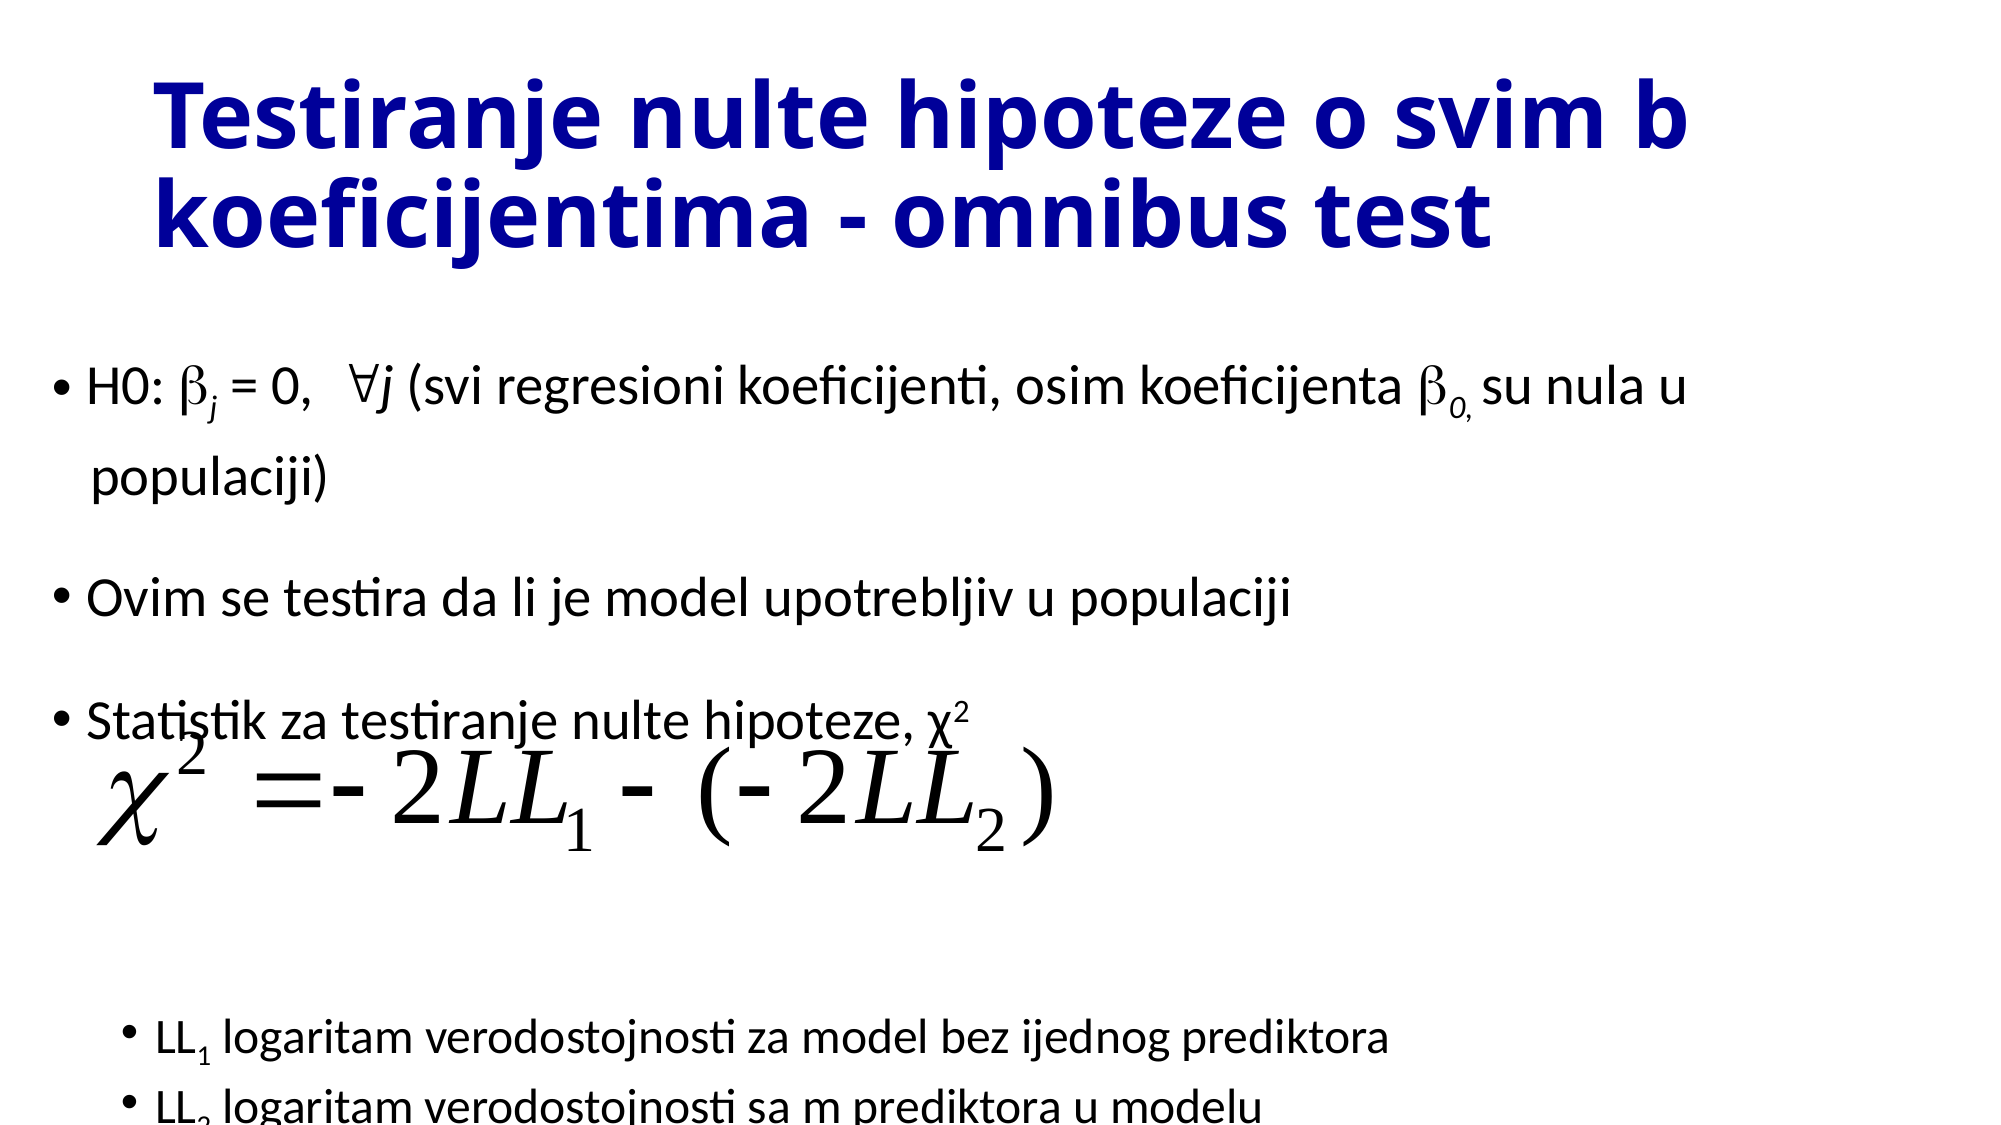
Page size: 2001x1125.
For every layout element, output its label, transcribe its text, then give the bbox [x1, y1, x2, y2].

list H0: ј = 0, ј (svi regresioni koeficijenti, osim koeficijenta 0, su nula u populaciji) Ovim se testira da li je model upotrebljiv u populaciji Statistik za testiranje nulte hipoteze, χ2 LL1 logaritam verodostojnosti za model bez ijednog prediktora LL2 logaritam verodostojnosti sa m prediktora u modelu [36, 324, 1986, 1125]
picture [79, 704, 1076, 870]
title Testiranje nulte hipoteze o svim b koeficijentima - omnibus test [137, 59, 1899, 278]
text_box [924, 488, 1075, 639]
